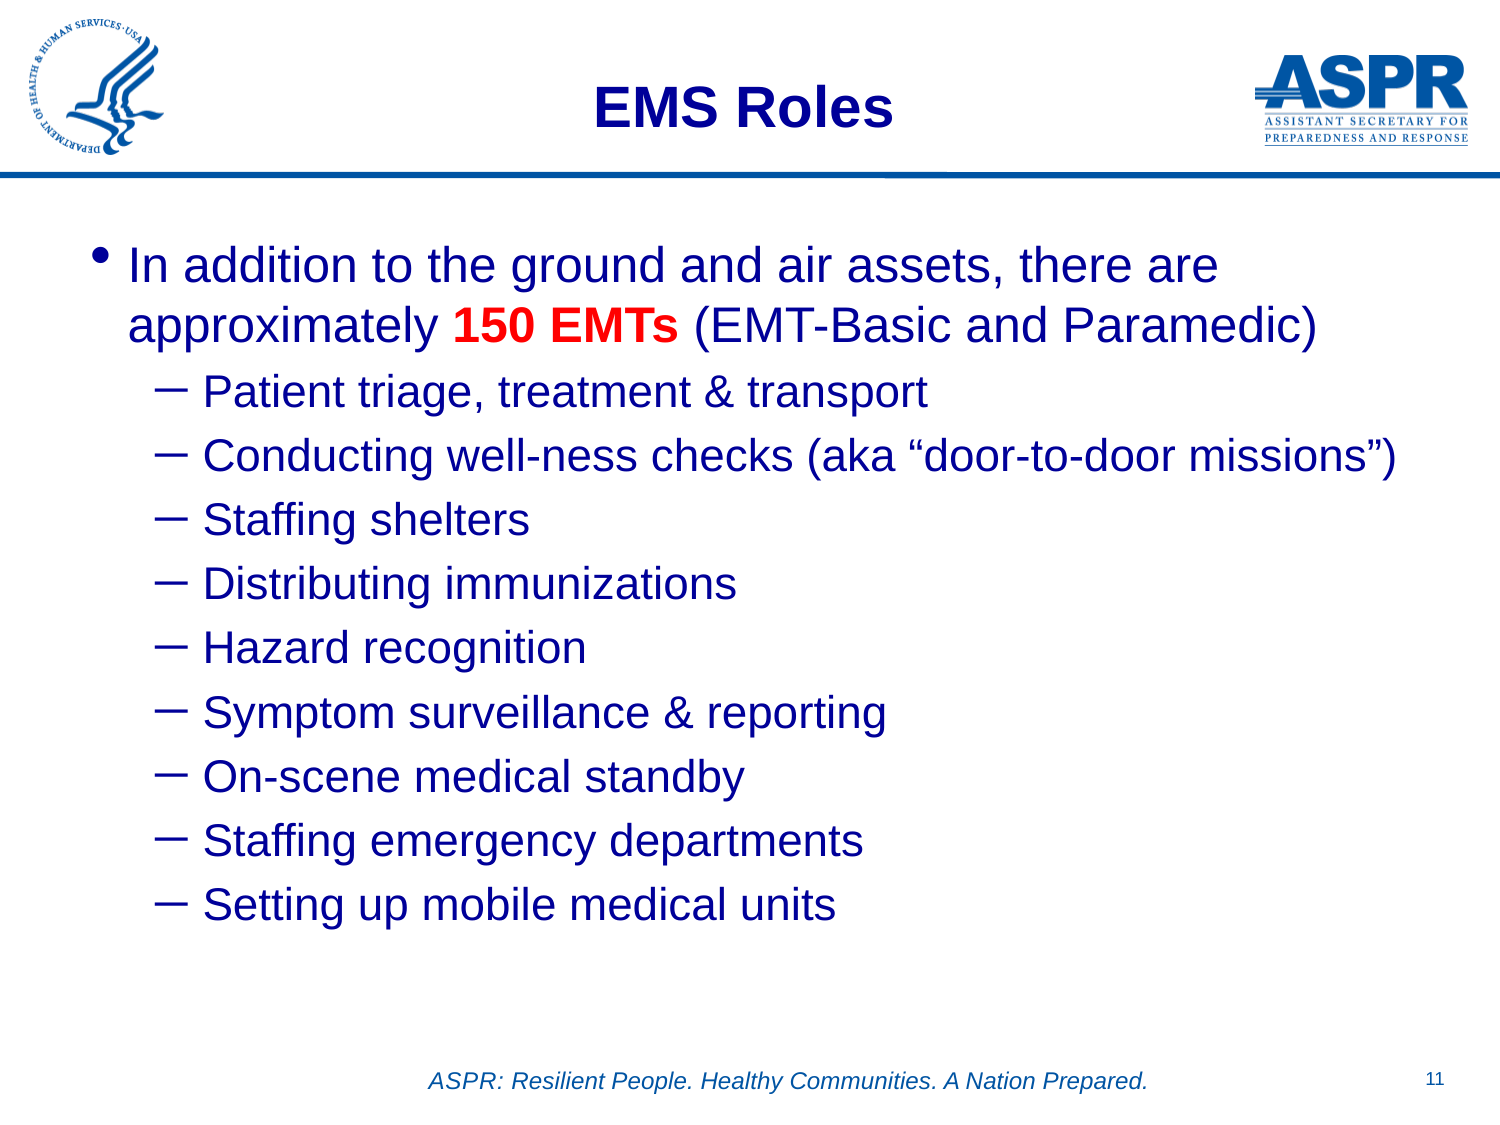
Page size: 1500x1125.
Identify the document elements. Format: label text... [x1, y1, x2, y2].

title EMS Roles [164, 33, 1324, 176]
picture [29, 19, 164, 155]
picture [1324, 55, 1468, 146]
list In addition to the ground and air assets, there are approximately 150 EMTs (EMT-Basic and Paramedic) Patient triage, treatment & transport Conducting well-ness checks (aka “door-to-door missions”) Staffing shelters Distributing immunizations Hazard recognition Symptom surveillance & reporting On-scene medical standby Staffing emergency departments Setting up mobile medical units [74, 224, 1426, 1021]
